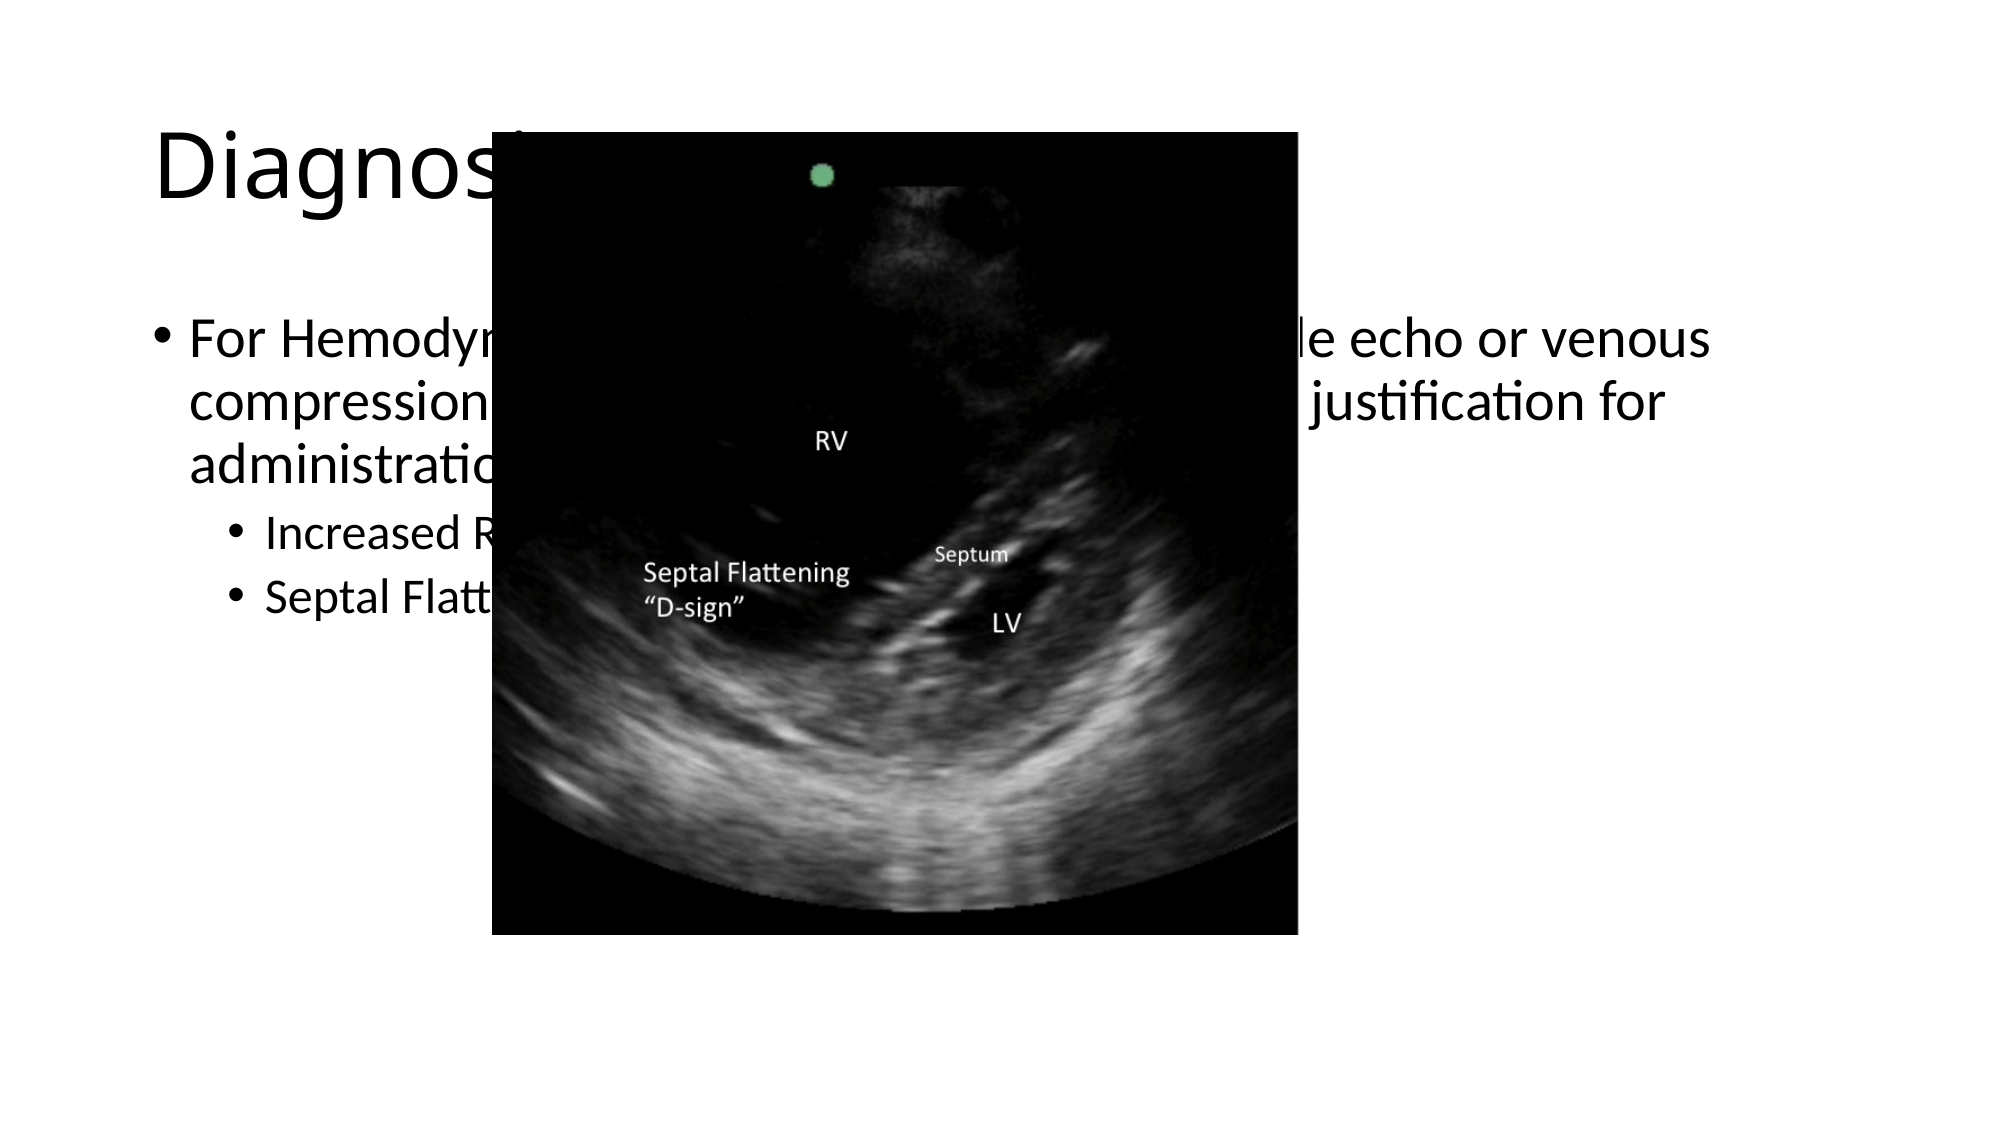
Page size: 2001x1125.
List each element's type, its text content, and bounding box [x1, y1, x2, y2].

title Diagnosis [137, 59, 1863, 278]
picture [492, 132, 1300, 935]
list For Hemodynamically unstable patients, bedside echo or venous compression ultrasound may be used to obtain justification for administration of lifesaving treatment Increased Right Ventricular pressure Septal Flattening (secondary to inc RVP) [137, 299, 1863, 1014]
